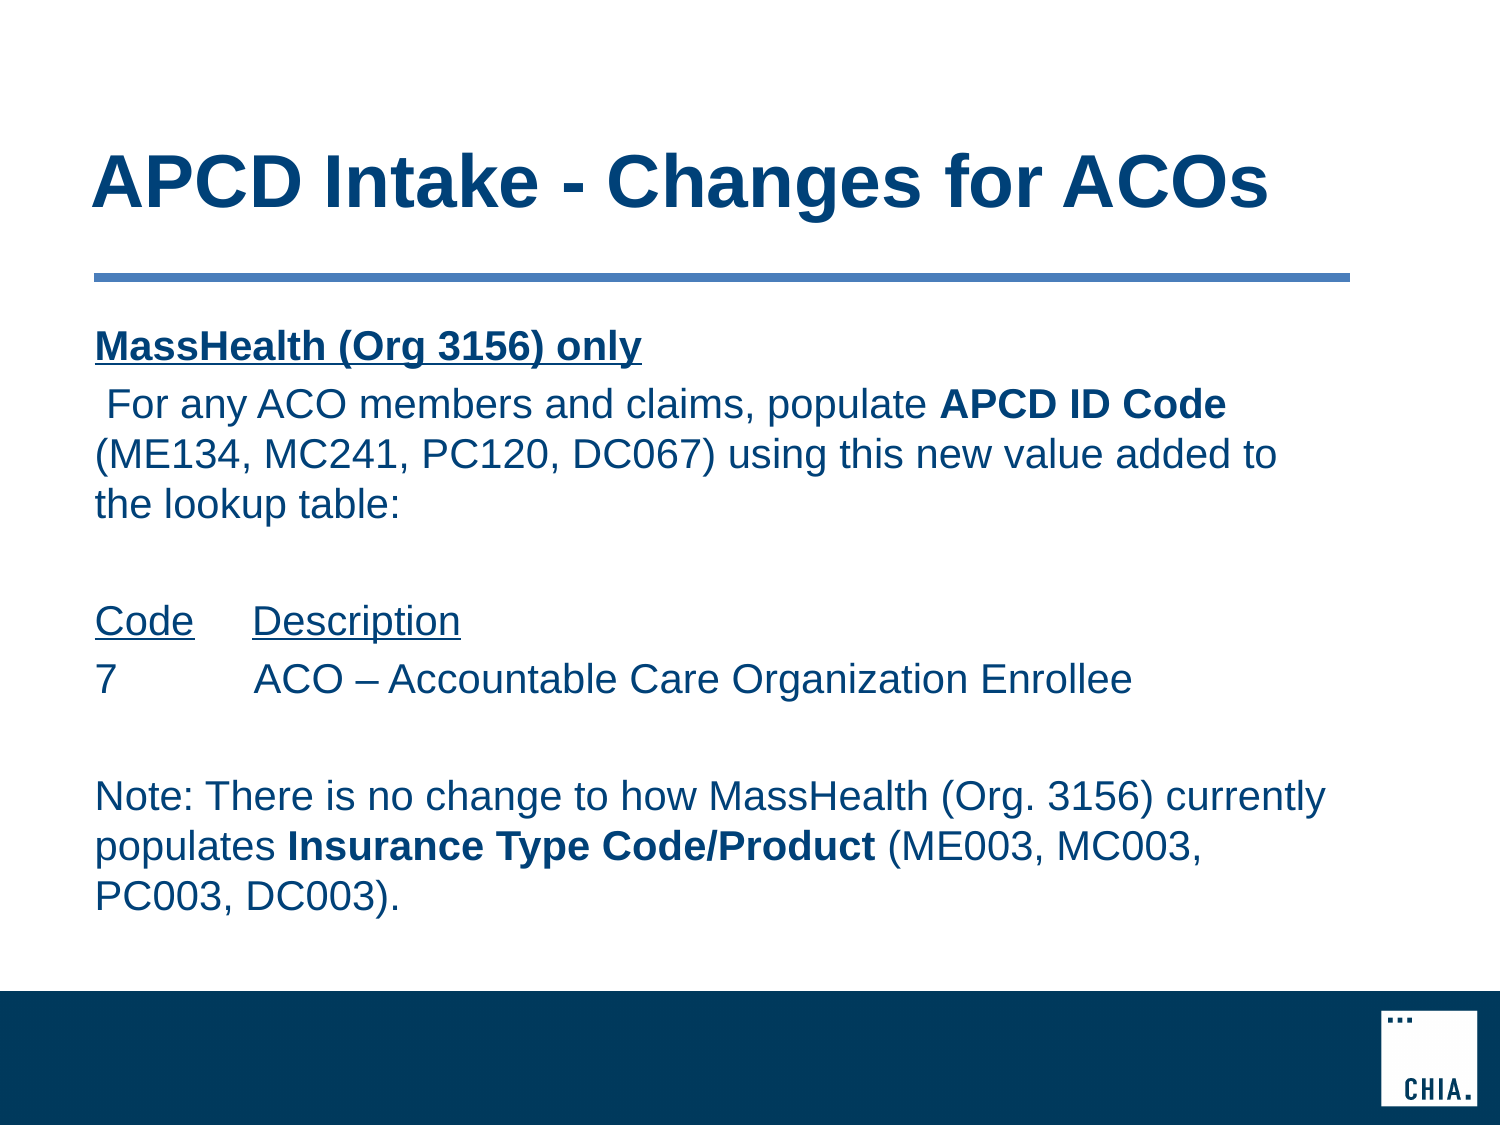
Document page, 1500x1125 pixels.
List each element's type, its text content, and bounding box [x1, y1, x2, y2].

title APCD Intake - Changes for ACOs [75, 93, 1351, 261]
picture [0, 991, 1500, 1125]
subtitle MassHealth (Org 3156) only For any ACO members and claims, populate APCD ID Code (ME134, MC241, PC120, DC067) using this new value added to the lookup table: Code Description 7 ACO – Accountable Care Organization Enrollee Note: There is no change to how MassHealth (Org. 3156) currently populates Insurance Type Code/Product (ME003, MC003, PC003, DC003). [79, 310, 1353, 987]
